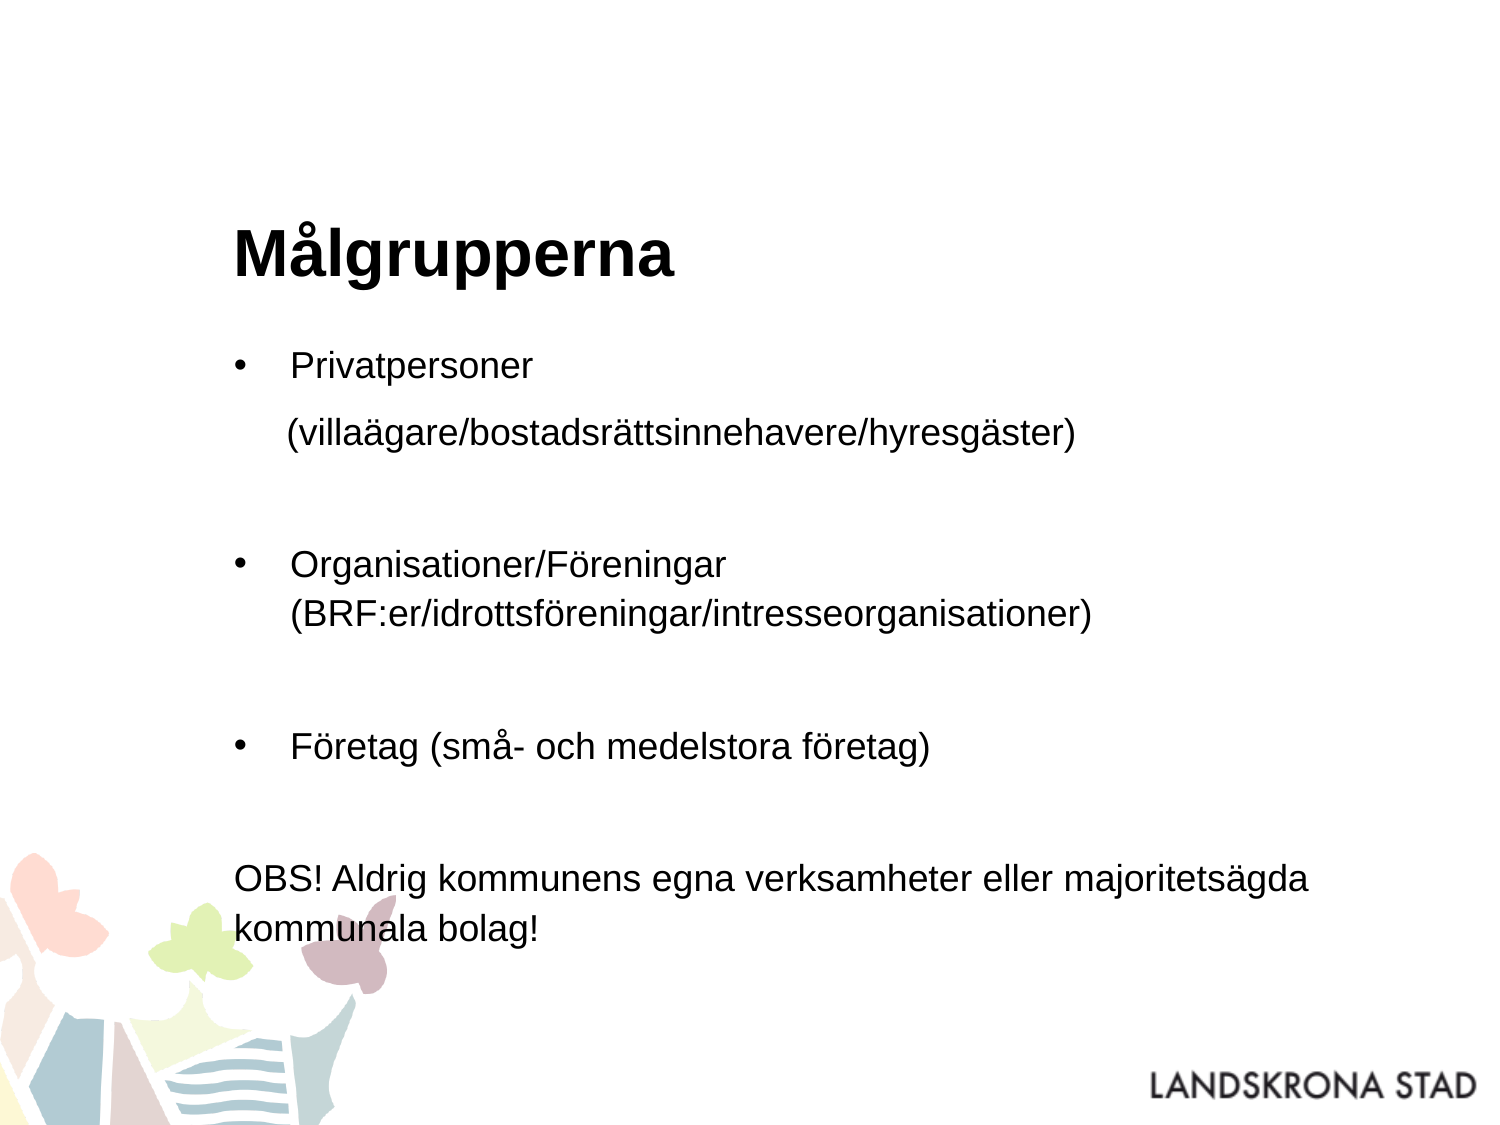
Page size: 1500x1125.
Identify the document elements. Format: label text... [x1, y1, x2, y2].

list Privatpersoner (villaägare/bostadsrättsinnehavere/hyresgäster) Organisationer/Föreningar (BRF:er/idrottsföreningar/intresseorganisationer) Företag (små- och medelstora företag) OBS! Aldrig kommunens egna verksamheter eller majoritetsägda kommunala bolag! [218, 329, 1360, 852]
title Målgrupperna [218, 110, 1155, 298]
